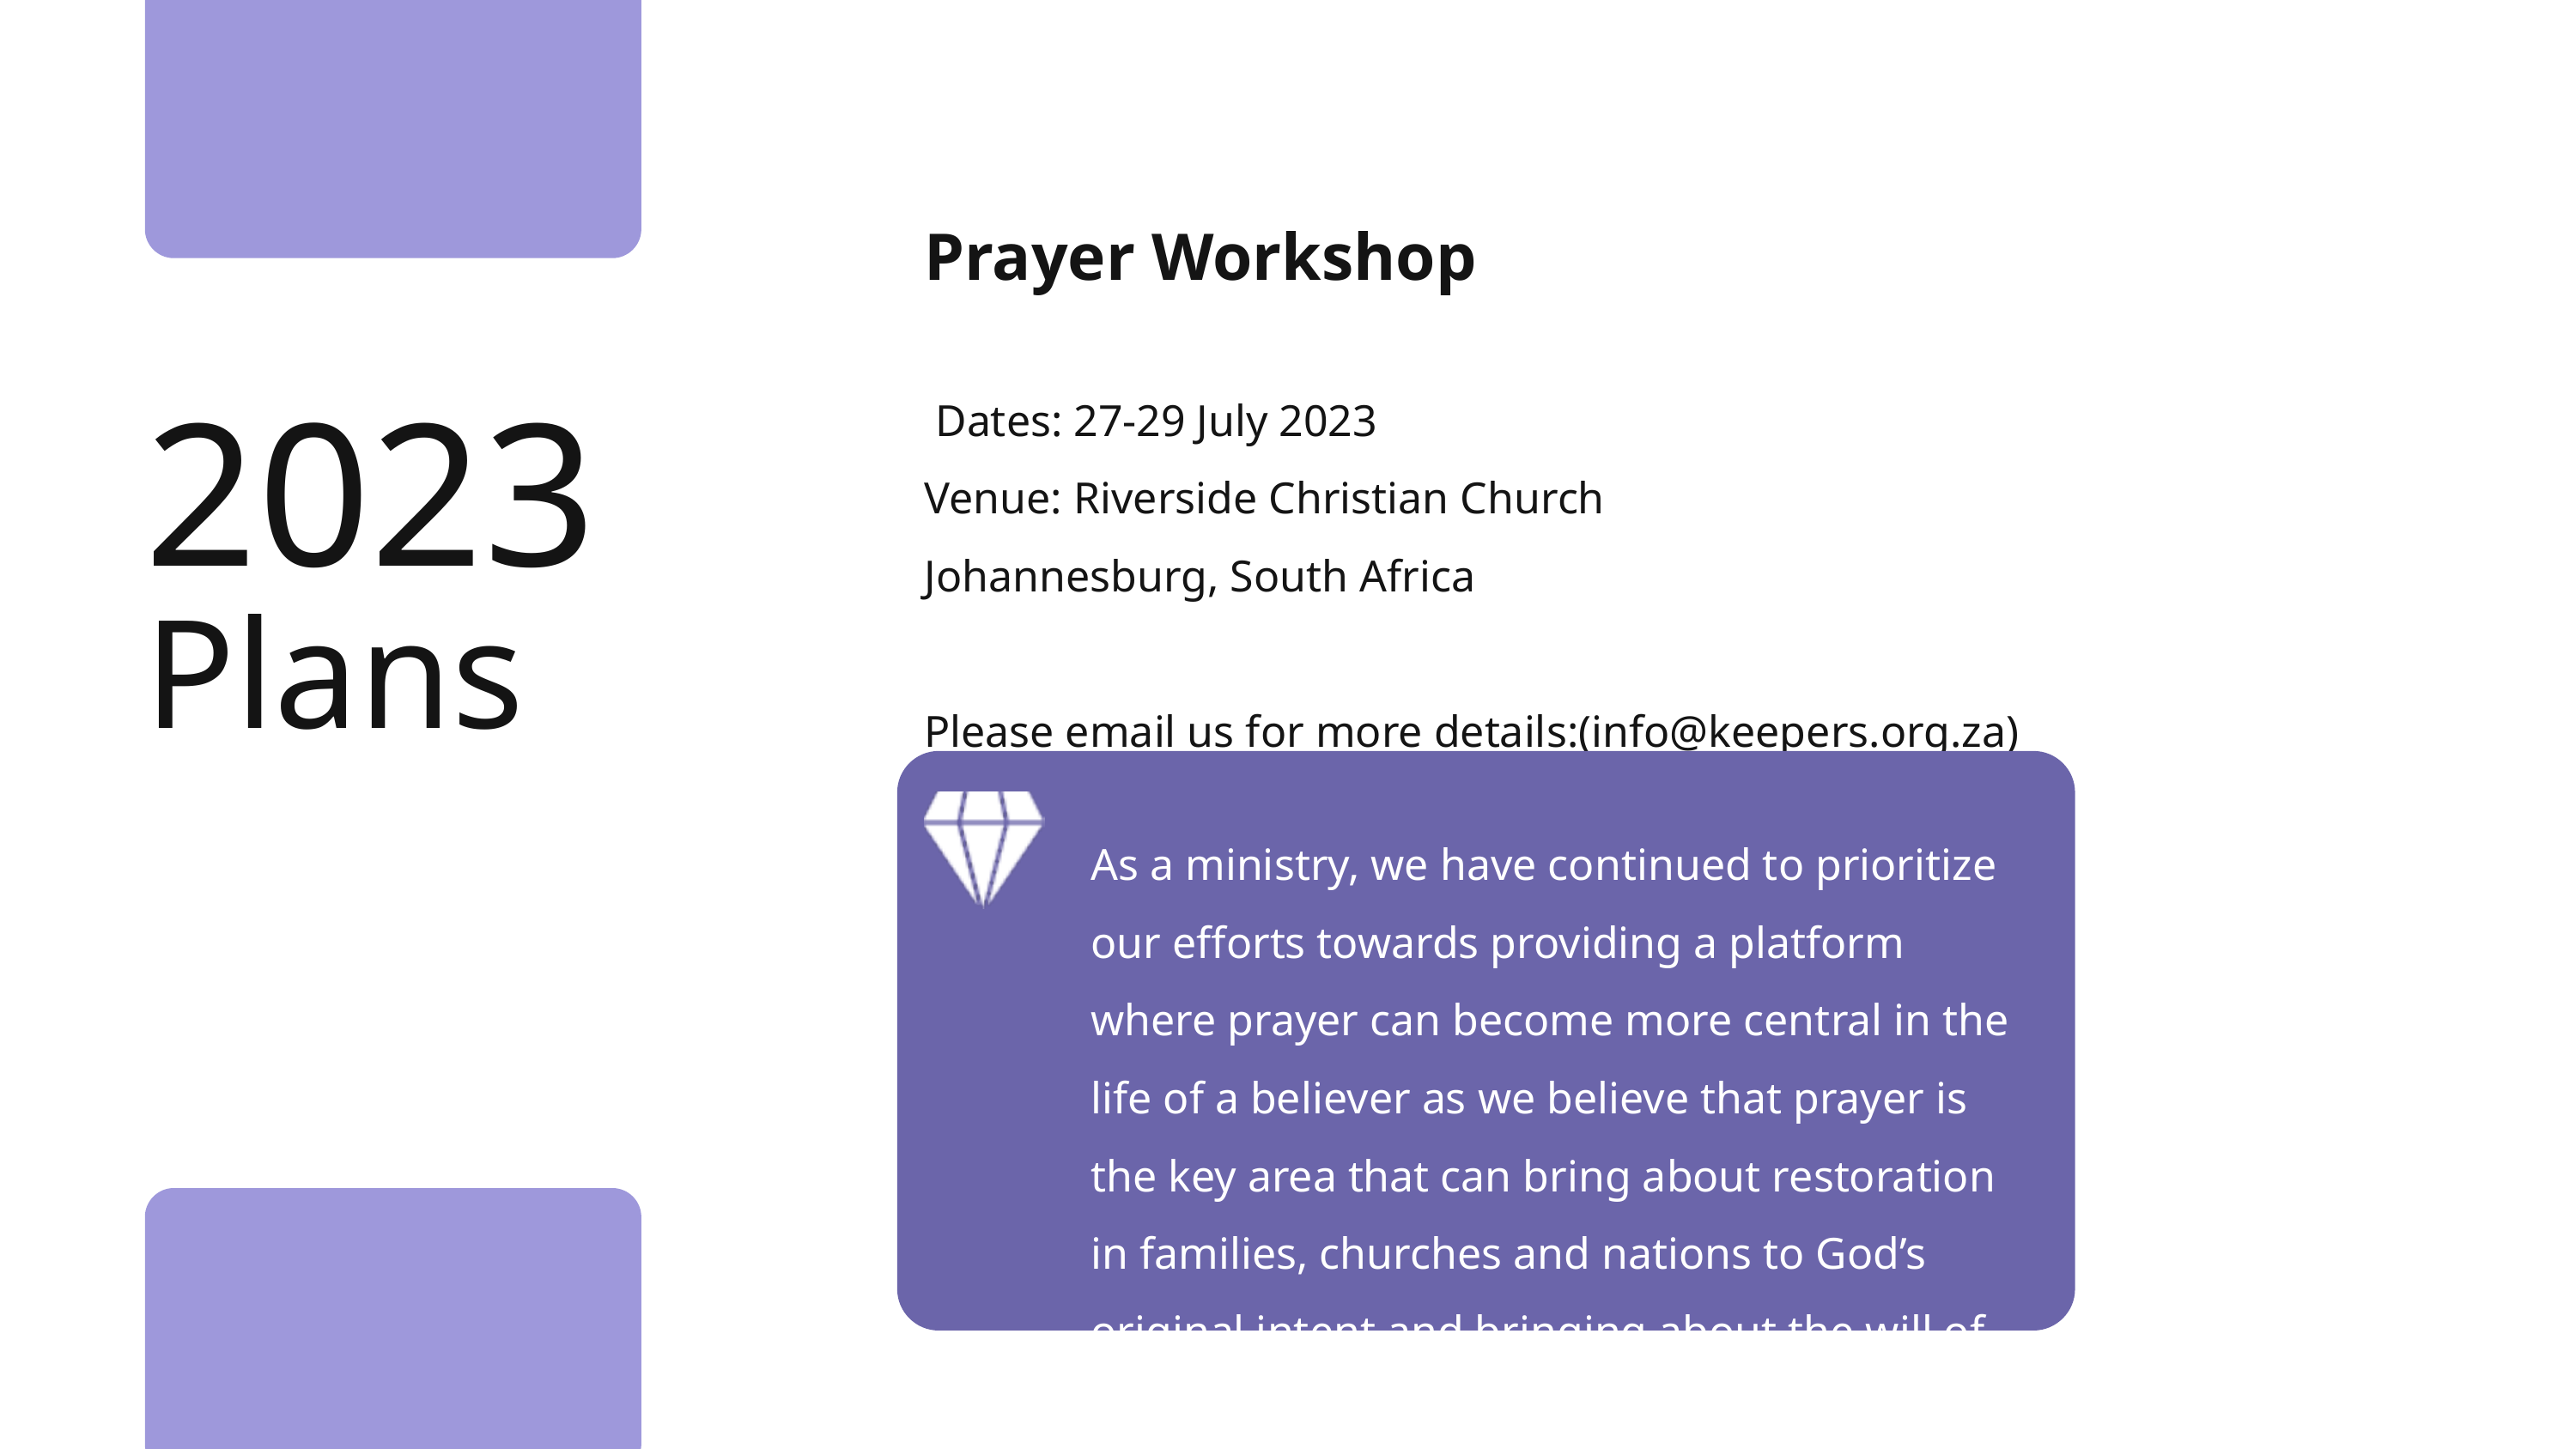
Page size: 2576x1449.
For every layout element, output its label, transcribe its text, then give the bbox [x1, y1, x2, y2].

text_box Dates: 27-29 July 2023 Venue: Riverside Christian Church Johannesburg, South Africa Please email us for more details:(info@keepers.org.za) [924, 367, 2325, 834]
picture [924, 791, 1045, 910]
text_box [144, 1188, 641, 1449]
text_box Plans [144, 611, 897, 762]
text_box [896, 750, 2075, 1331]
text_box 2023 [144, 385, 1134, 611]
text_box As a ministry, we have continued to prioritize our efforts towards providing a platform where prayer can become more central in the life of a believer as we believe that prayer is the key area that can bring about restoration in families, churches and nations to God’s original intent and bringing about the will of God on earth as it is in heaven. [1091, 811, 2024, 1434]
text_box [144, 0, 641, 258]
text_box Prayer Workshop [924, 207, 1677, 294]
